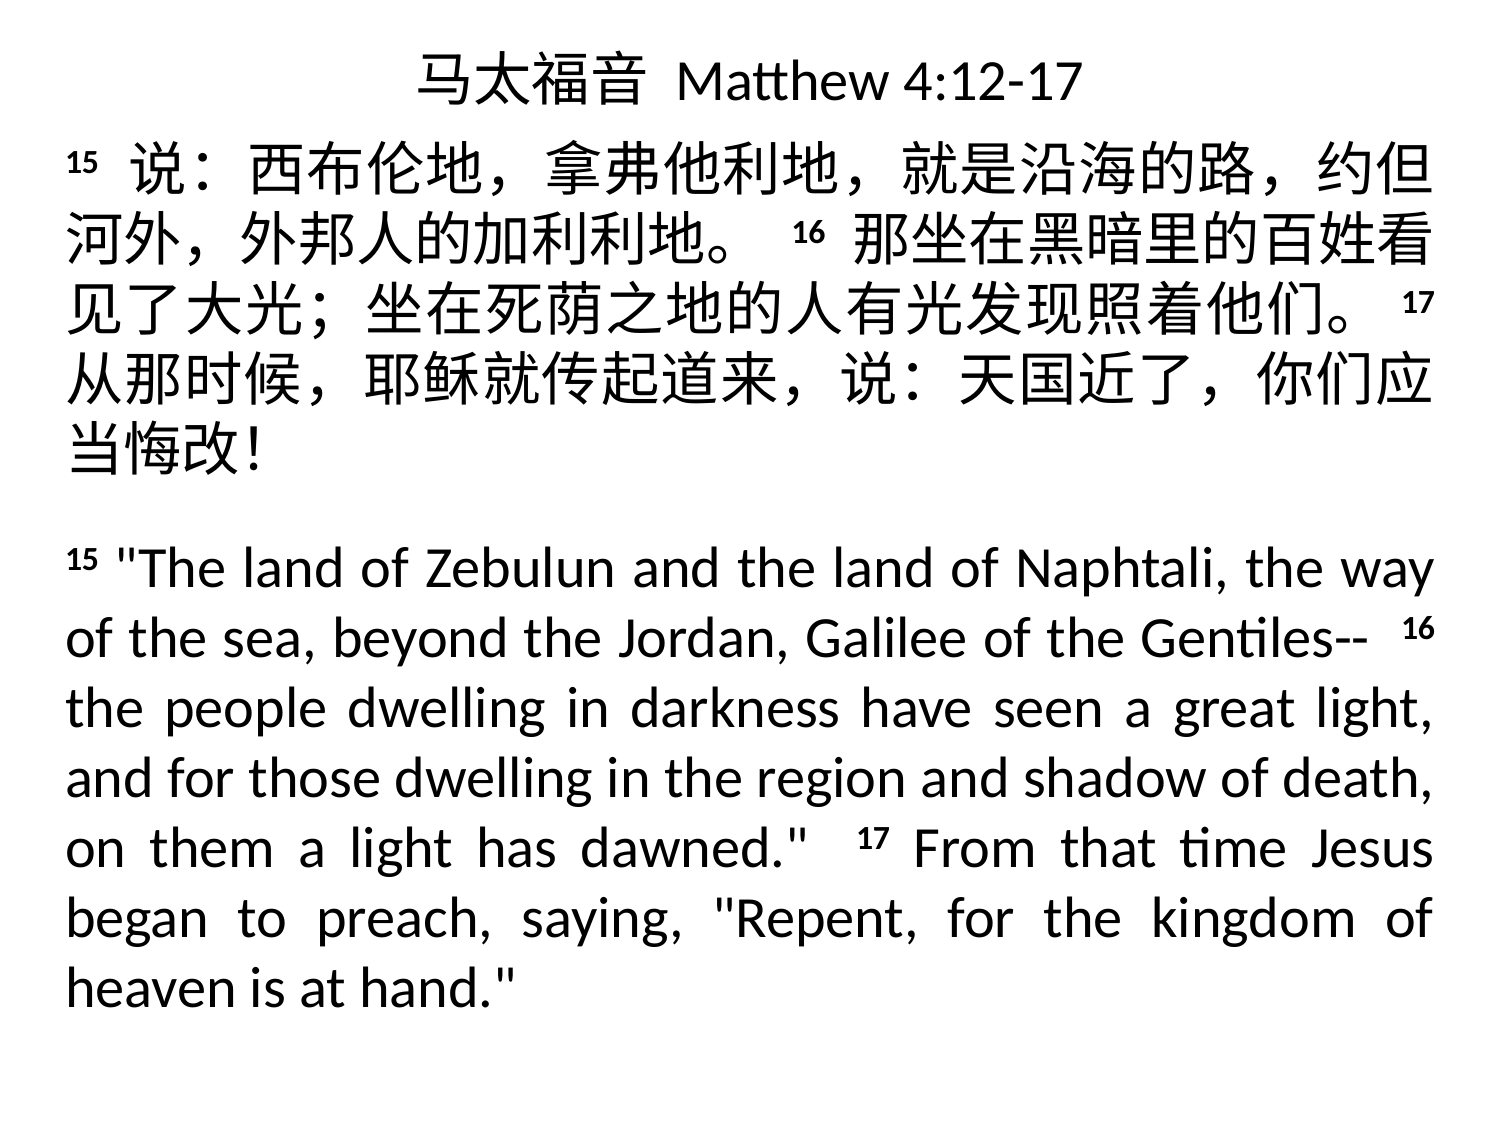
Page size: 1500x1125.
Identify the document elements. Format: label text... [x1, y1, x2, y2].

list 15 说：西布伦地，拿弗他利地，就是沿海的路，约但河外，外邦人的加利利地。 16 那坐在黑暗里的百姓看见了大光；坐在死荫之地的人有光发现照着他们。17 从那时候，耶稣就传起道来，说：天国近了，你们应当悔改！ 15 "The land of Zebulun and the land of Naphtali, the way of the sea, beyond the Jordan, Galilee of the Gentiles-- 16 the people dwelling in darkness have seen a great light, and for those dwelling in the region and shadow of death, on them a light has dawned." 17 From that time Jesus began to preach, saying, "Repent, for the kingdom of heaven is at hand." [50, 125, 1450, 955]
title 马太福音 Matthew 4:12-17 [75, 24, 1425, 125]
